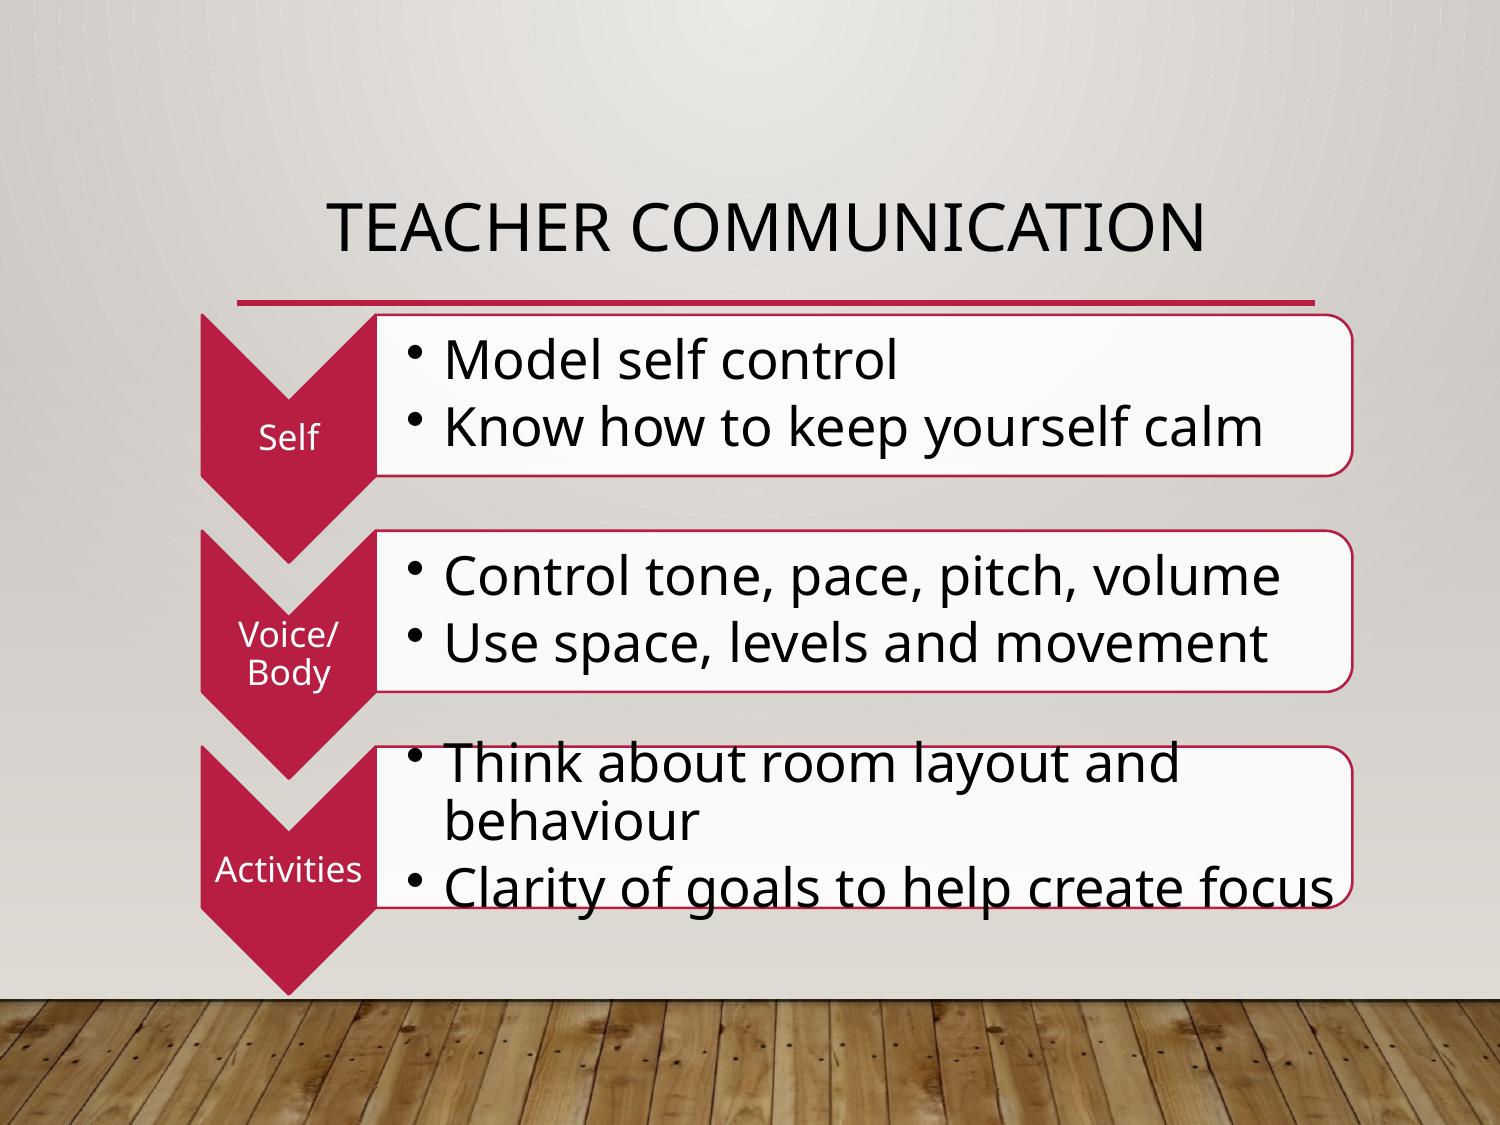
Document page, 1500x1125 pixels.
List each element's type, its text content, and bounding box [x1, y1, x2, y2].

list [201, 314, 1353, 996]
picture [0, 999, 1500, 1125]
title Teacher communication [100, 186, 1436, 386]
